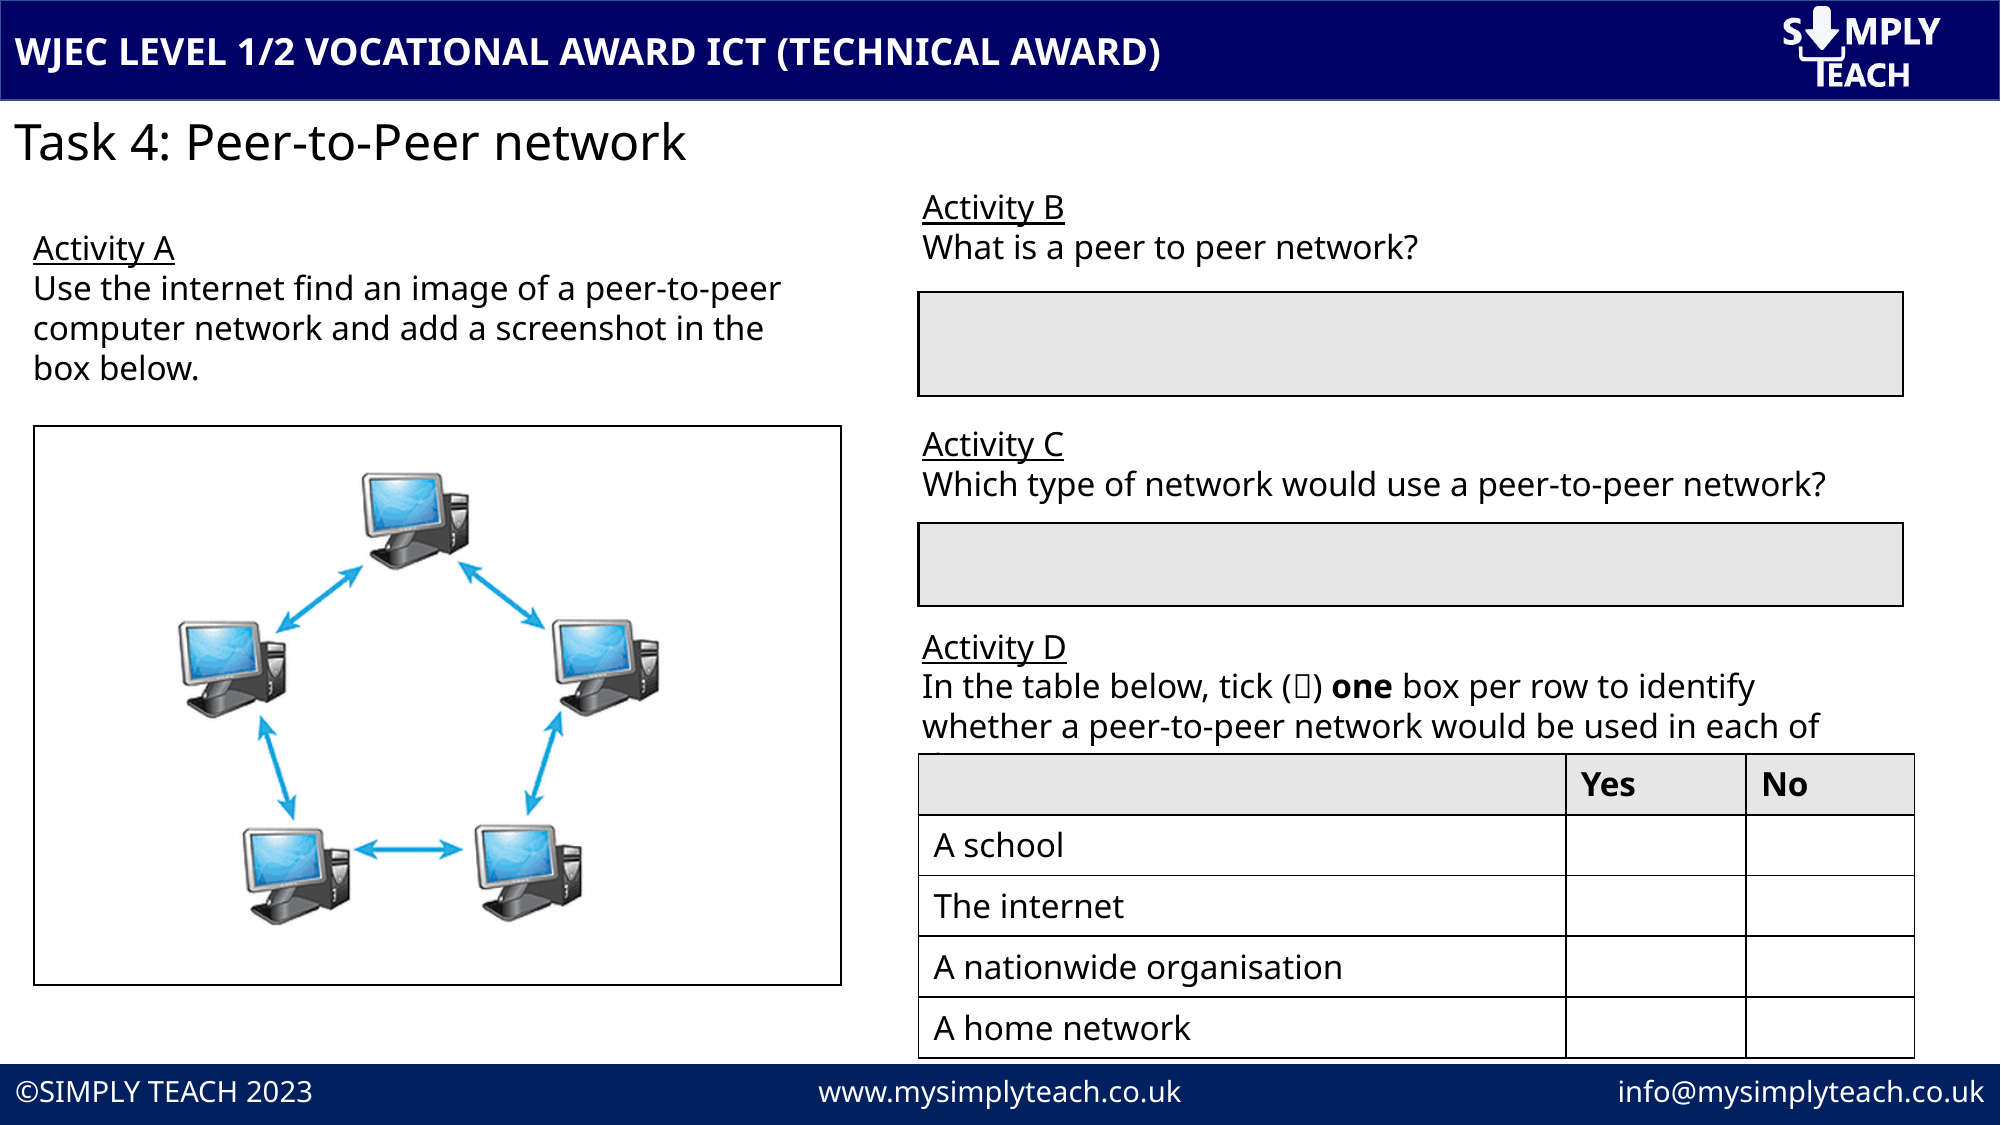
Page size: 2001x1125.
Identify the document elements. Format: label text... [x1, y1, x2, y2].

text_box [917, 522, 1904, 607]
table_header ©SIMPLY TEACH 2023 [0, 1064, 667, 1125]
table_cell [1747, 998, 1914, 1057]
picture [172, 453, 665, 945]
table_header No [1747, 755, 1914, 814]
text_box [917, 291, 1904, 397]
table_header [919, 755, 1565, 814]
table_header info@mysimplyteach.co.uk [1333, 1064, 2000, 1125]
text_box Activity D In the table below, tick () one box per row to identify whether a peer-to-peer network would be used in each of these scenarios. [907, 618, 1904, 793]
text_box [33, 425, 842, 986]
text_box Activity A Use the internet find an image of a peer-to-peer computer network and add a screenshot in the box below. [18, 219, 841, 395]
table_cell The internet [919, 876, 1565, 935]
table_cell A nationwide organisation [919, 937, 1565, 996]
table_header www.mysimplyteach.co.uk [667, 1064, 1333, 1125]
table_cell [1567, 816, 1745, 875]
table_cell [1747, 876, 1914, 935]
table_cell A home network [919, 998, 1565, 1057]
table_cell [1747, 937, 1914, 996]
table_cell [1567, 876, 1745, 935]
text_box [0, 0, 2000, 101]
text_box Activity C Which type of network would use a peer-to-peer network? [907, 415, 1983, 511]
table_cell A school [919, 816, 1565, 875]
text_box Task 4: Peer-to-Peer network [0, 103, 908, 179]
table_header Yes [1567, 755, 1745, 814]
table_cell [1567, 937, 1745, 996]
text_box Activity B What is a peer to peer network? [907, 179, 1983, 274]
table_cell [1567, 998, 1745, 1057]
table_cell [1747, 816, 1914, 875]
